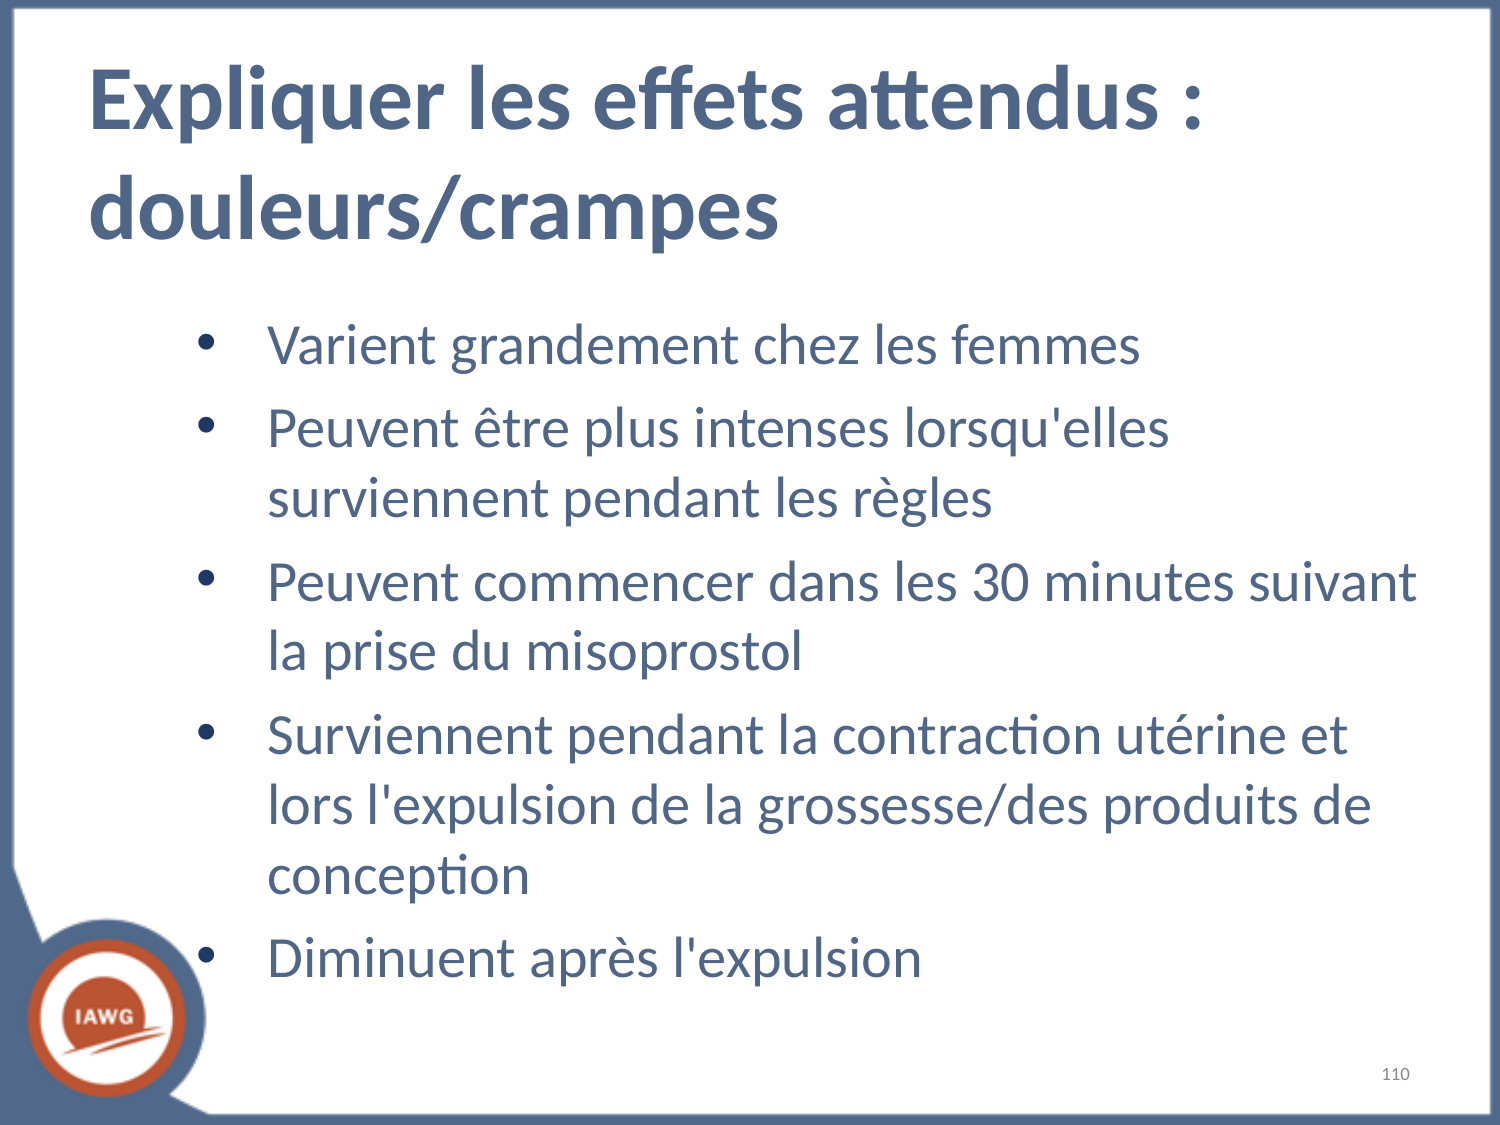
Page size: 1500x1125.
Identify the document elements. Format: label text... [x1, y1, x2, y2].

title Expliquer les effets attendus : douleurs/crampes [77, 66, 1409, 230]
list Varient grandement chez les femmes Peuvent être plus intenses lorsqu'elles surviennent pendant les règles Peuvent commencer dans les 30 minutes suivant la prise du misoprostol Surviennent pendant la contraction utérine et lors l'expulsion de la grossesse/des produits de conception Diminuent après l'expulsion [181, 300, 1436, 796]
picture [0, 0, 1500, 1125]
slide_number ‹#› [1074, 1042, 1425, 1103]
